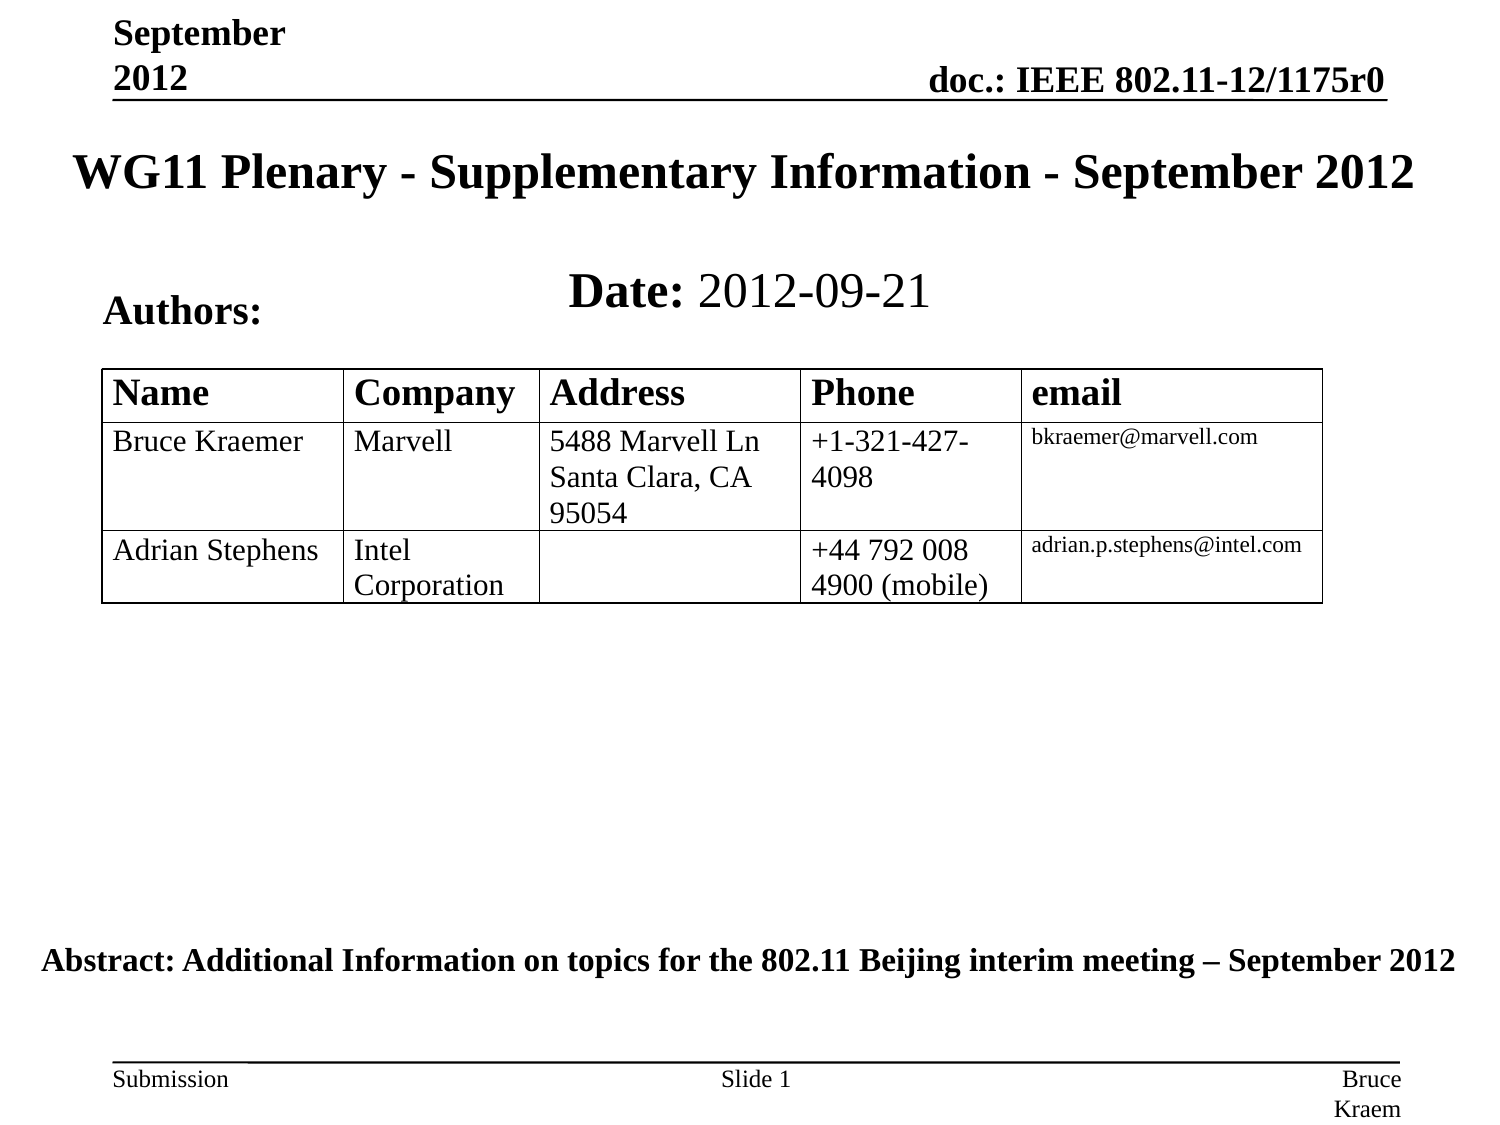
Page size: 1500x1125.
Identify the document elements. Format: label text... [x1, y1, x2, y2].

title WG11 Plenary - Supplementary Information - September 2012 [24, 112, 1463, 225]
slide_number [113, 52, 364, 98]
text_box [87, 368, 1355, 794]
footer Bruce Kraemer, Marvell [1325, 1062, 1402, 1093]
text_box Abstract: Additional Information on topics for the 802.11 Beijing interim meeting – September 2012 [26, 930, 1482, 986]
slide_number Slide 1 [712, 1062, 800, 1093]
text_box Authors: [87, 274, 325, 338]
list Date: 2012-09-21 [112, 249, 1388, 313]
